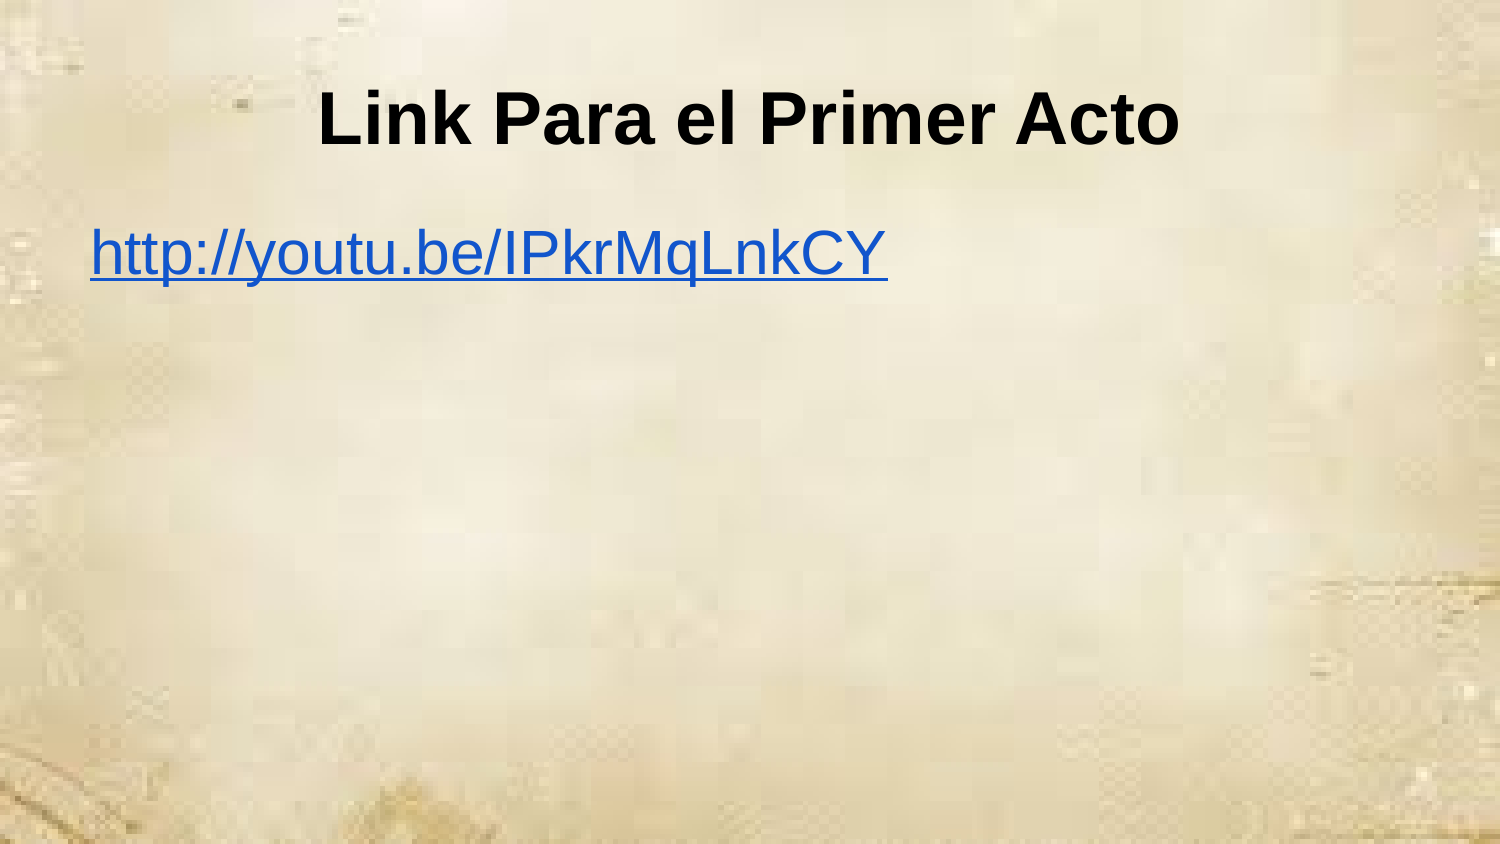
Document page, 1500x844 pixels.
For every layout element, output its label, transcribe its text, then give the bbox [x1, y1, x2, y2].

list http://youtu.be/IPkrMqLnkCY [75, 196, 1425, 808]
picture [0, 0, 1500, 844]
title Link Para el Primer Acto [75, 33, 1425, 175]
